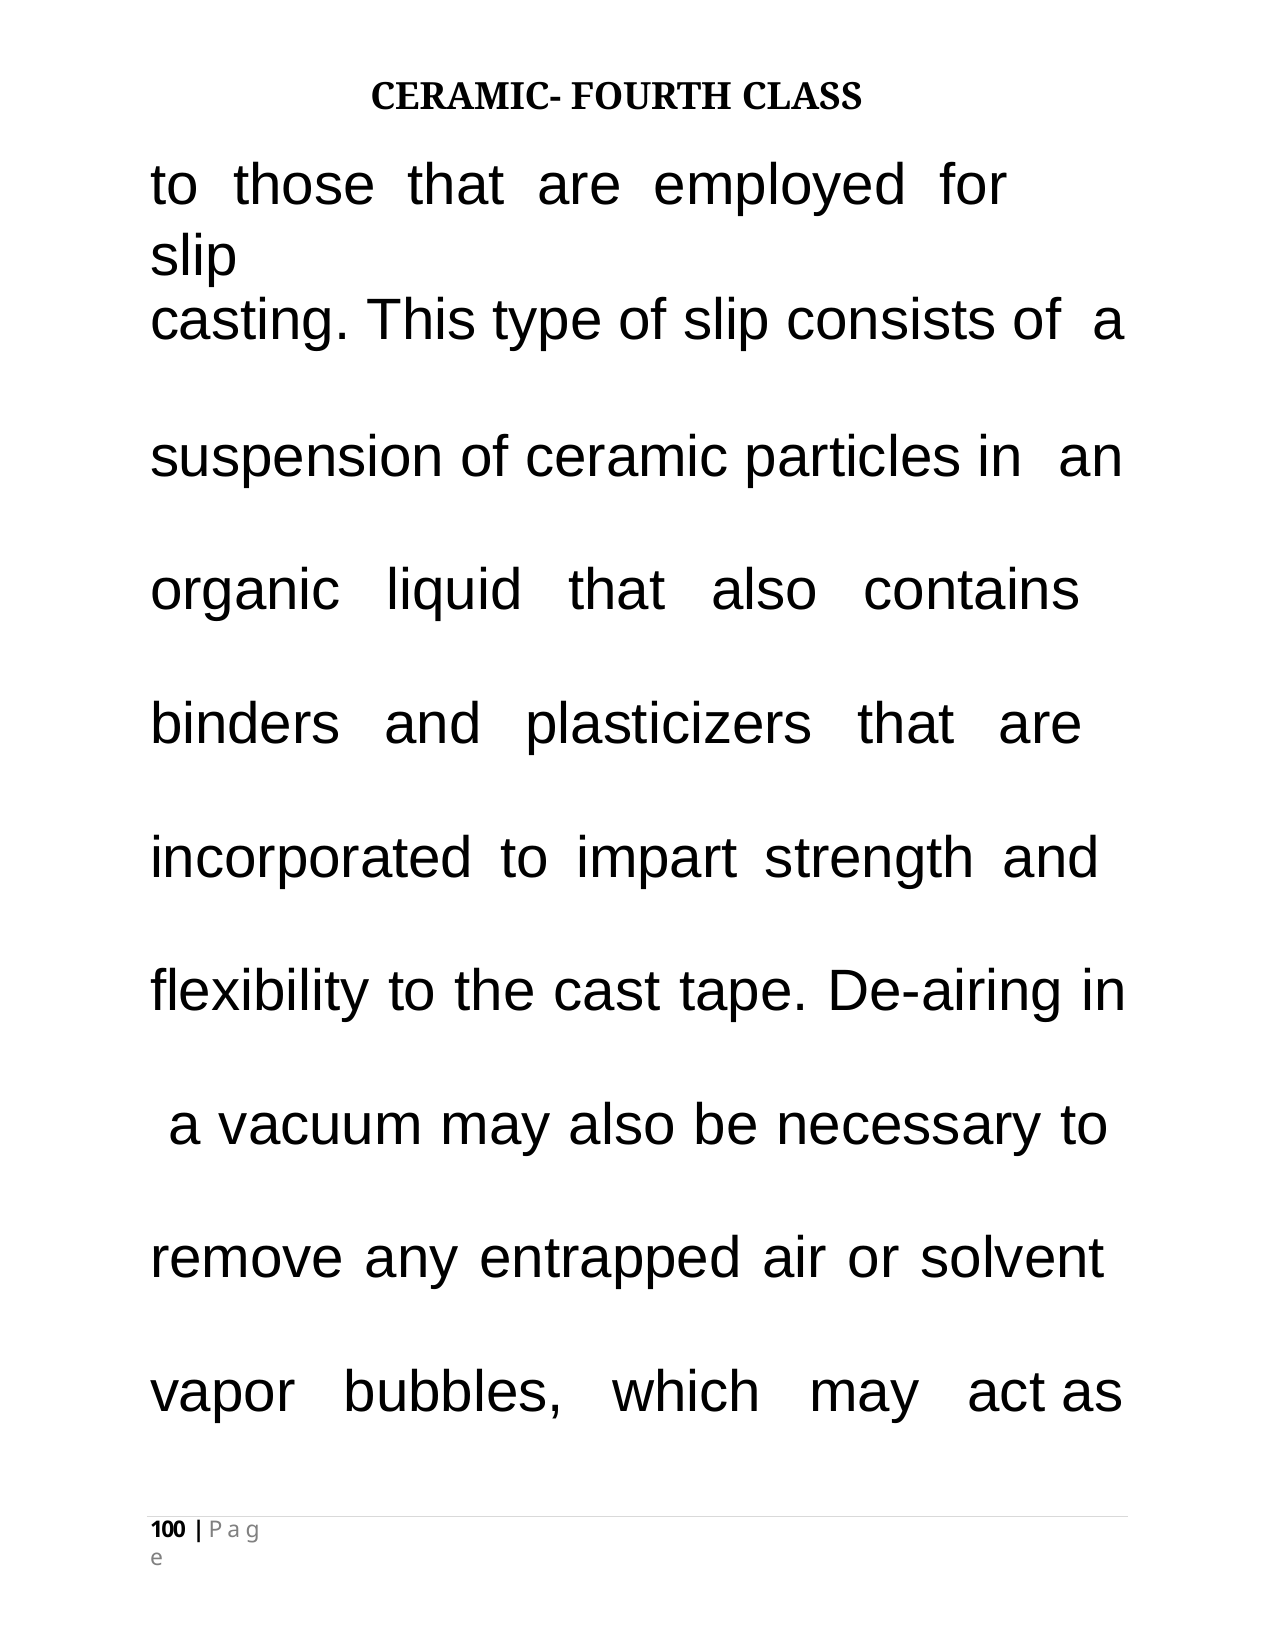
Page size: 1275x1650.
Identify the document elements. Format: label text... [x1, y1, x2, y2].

title to those that are employed for slip [147, 144, 1128, 278]
text_box casting. This type of slip consists of a suspension of ceramic particles in an organic liquid that also contains binders and plasticizers that are incorporated to impart strength and flexibility to the cast tape. De-airing in a vacuum may also be necessary to remove any entrapped air or solvent vapor bubbles, which may act as [147, 278, 1128, 1424]
text_box 100 | P a g e [145, 1521, 272, 1570]
text_box CERAMIC- FOURTH CLASS [368, 69, 907, 117]
